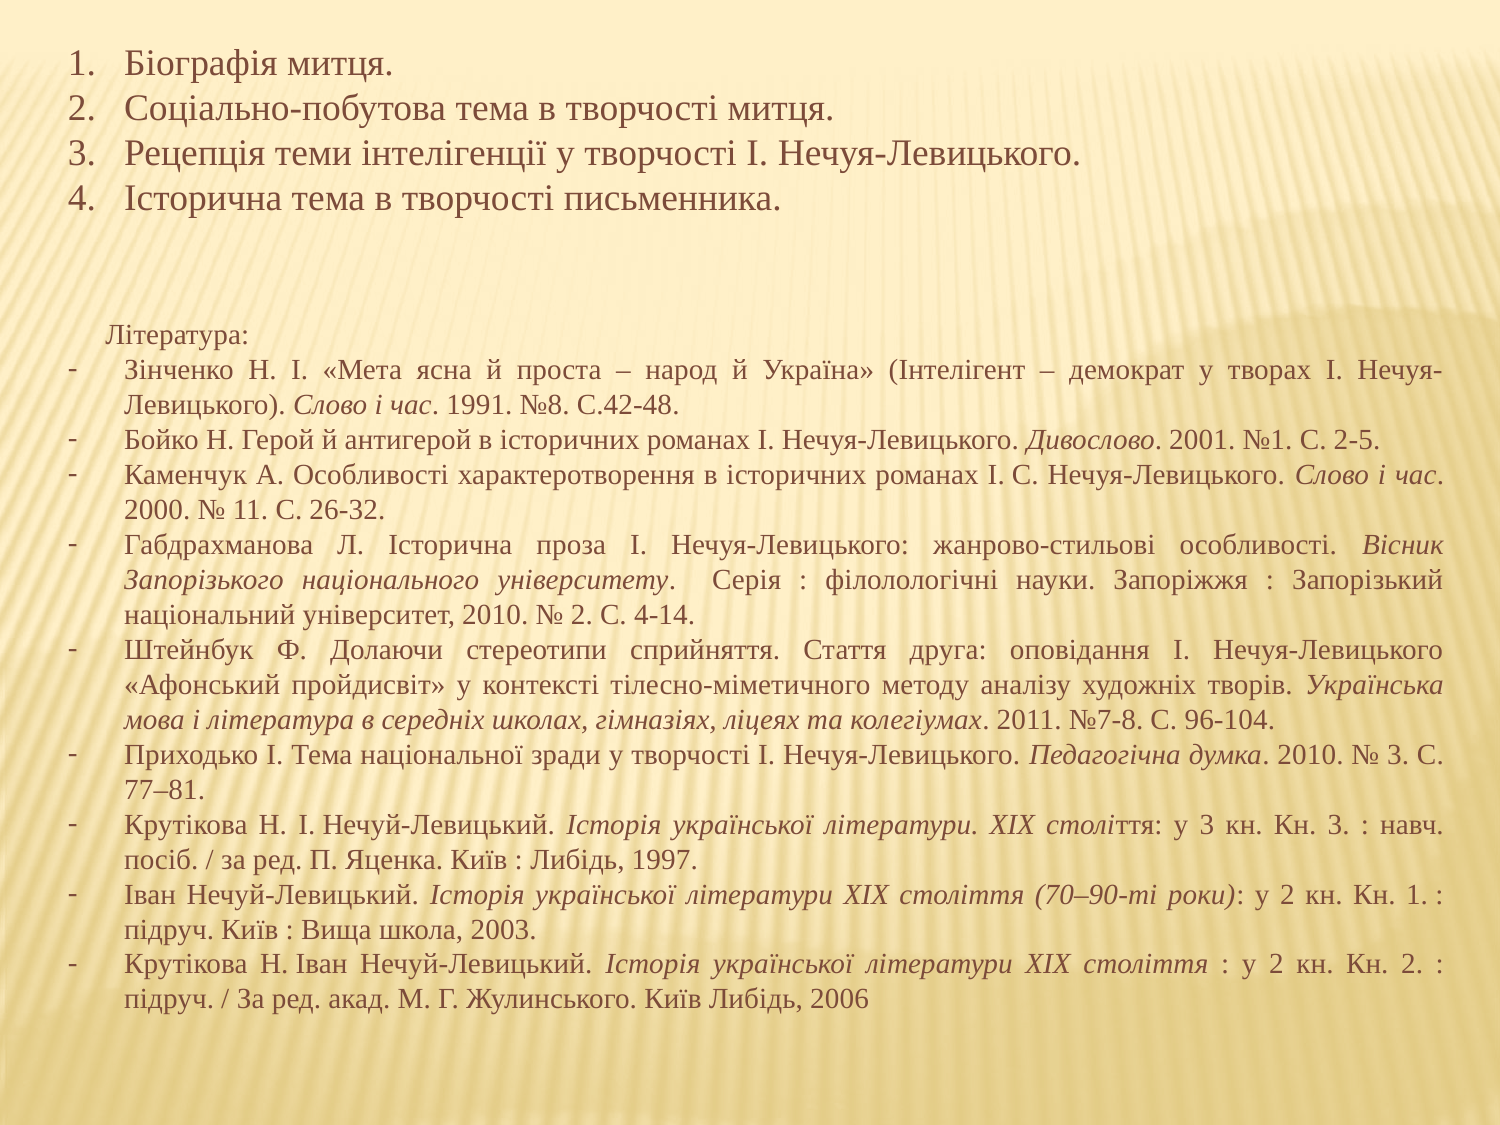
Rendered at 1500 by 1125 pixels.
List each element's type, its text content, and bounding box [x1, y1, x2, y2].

text_box Біографія митця. Соціально-побутова тема в творчості митця. Рецепція теми інтелігенції у творчості І. Нечуя-Левицького. Історична тема в творчості письменника. [53, 30, 1388, 226]
text_box Література: Зінченко Н. І. «Мета ясна й проста – народ й Україна» (Інтелігент – демократ у творах І. Нечуя-Левицького). Слово і час. 1991. №8. С.42-48. Бойко Н. Герой й антигерой в історичних романах І. Нечуя-Левицького. Дивослово. 2001. №1. С. 2-5. Каменчук А. Особливості характеротворення в історичних романах І. С. Нечуя-Левицького. Слово і час. 2000. № 11. С. 26-32. Габдрахманова Л. Історична проза І. Нечуя-Левицького: жанрово-стильові особливості. Вісник Запорізького національного університету. Серія : філолологічні науки. Запоріжжя : Запорізький національний університет, 2010. № 2. С. 4-14. Штейнбук Ф. Долаючи стереотипи сприйняття. Стаття друга: оповідання І. Нечуя-Левицького «Афонський пройдисвіт» у контексті тілесно-міметичного методу аналізу художніх творів. Українська мова і література в середніх школах, гімназіях, ліцеях та колегіумах. 2011. №7-8. С. 96-104. Приходько І. Тема національної зради у творчості І. Нечуя-Левицького. Педагогічна думка. 2010. № 3. С. 77–81. Крутікова Н. І. Нечуй-Левицький. Історія української літератури. ХІХ століття: у 3 кн. Кн. 3. : навч. посіб. / за ред. П. Яценка. Київ : Либідь, 1997. Іван Нечуй-Левицький. Історія української літератури ХІХ століття (70–90-ті роки): у 2 кн. Кн. 1. : підруч. Київ : Вища школа, 2003. Крутікова Н. Іван Нечуй-Левицький. Історія української літератури ХІХ століття : у 2 кн. Кн. 2. : підруч. / За ред. акад. М. Г. Жулинського. Київ Либідь, 2006 [53, 290, 1459, 1023]
